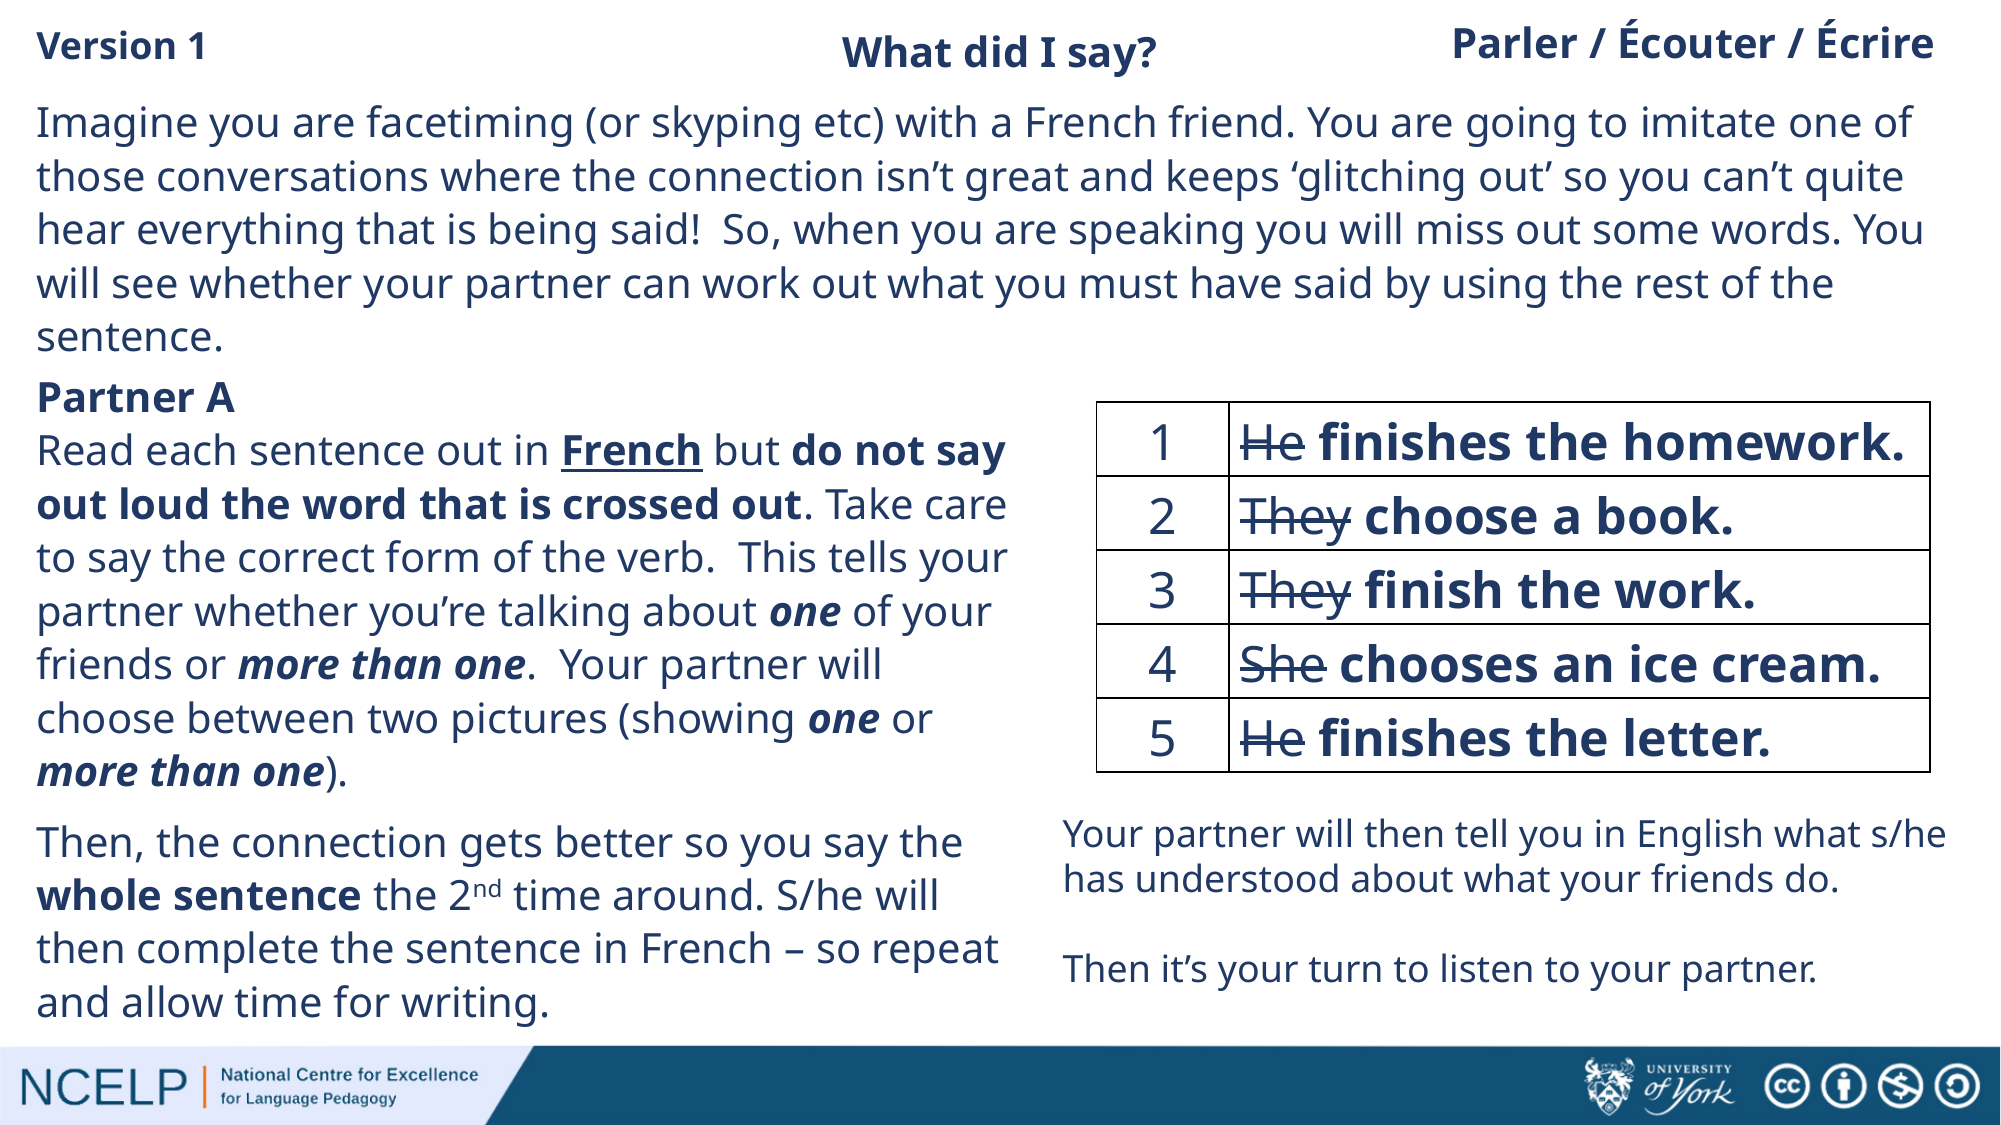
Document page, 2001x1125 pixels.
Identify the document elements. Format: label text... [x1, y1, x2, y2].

table_header He finishes the homework. [1230, 403, 1929, 475]
text_box Parler / Écouter / Écrire [1426, 15, 1962, 78]
text_box Partner A Read each sentence out in French but do not say out loud the word that is crossed out. Take care to say the correct form of the verb. This tells your partner whether you’re talking about one of your friends or more than one. Your partner will choose between two pictures (showing one or more than one). Then, the connection gets better so you say the whole sentence the 2nd time around. S/he will then complete the sentence in French – so repeat and allow time for writing. [21, 359, 1048, 1034]
text_box What did I say? Imagine you are facetiming (or skyping etc) with a French friend. You are going to imitate one of those conversations where the connection isn’t great and keeps ‘glitching out’ so you can’t quite hear everything that is being said! So, when you are speaking you will miss out some words. You will see whether your partner can work out what you must have said by using the rest of the sentence. [21, 14, 1979, 368]
table_cell 2 [1097, 477, 1228, 549]
table_cell 3 [1097, 551, 1228, 623]
table_cell 4 [1097, 625, 1228, 697]
table_cell 5 [1097, 699, 1228, 771]
table_cell They finish the work. [1230, 551, 1929, 623]
table_cell They choose a book. [1230, 477, 1929, 549]
text_box Your partner will then tell you in English what s/he has understood about what your friends do. Then it’s your turn to listen to your partner. [1047, 802, 1979, 998]
table_cell She chooses an ice cream. [1230, 625, 1929, 697]
table_header 1 [1097, 403, 1228, 475]
picture [0, 0, 2001, 1125]
table_cell He finishes the letter. [1230, 699, 1929, 771]
text_box Version 1 [21, 14, 434, 75]
